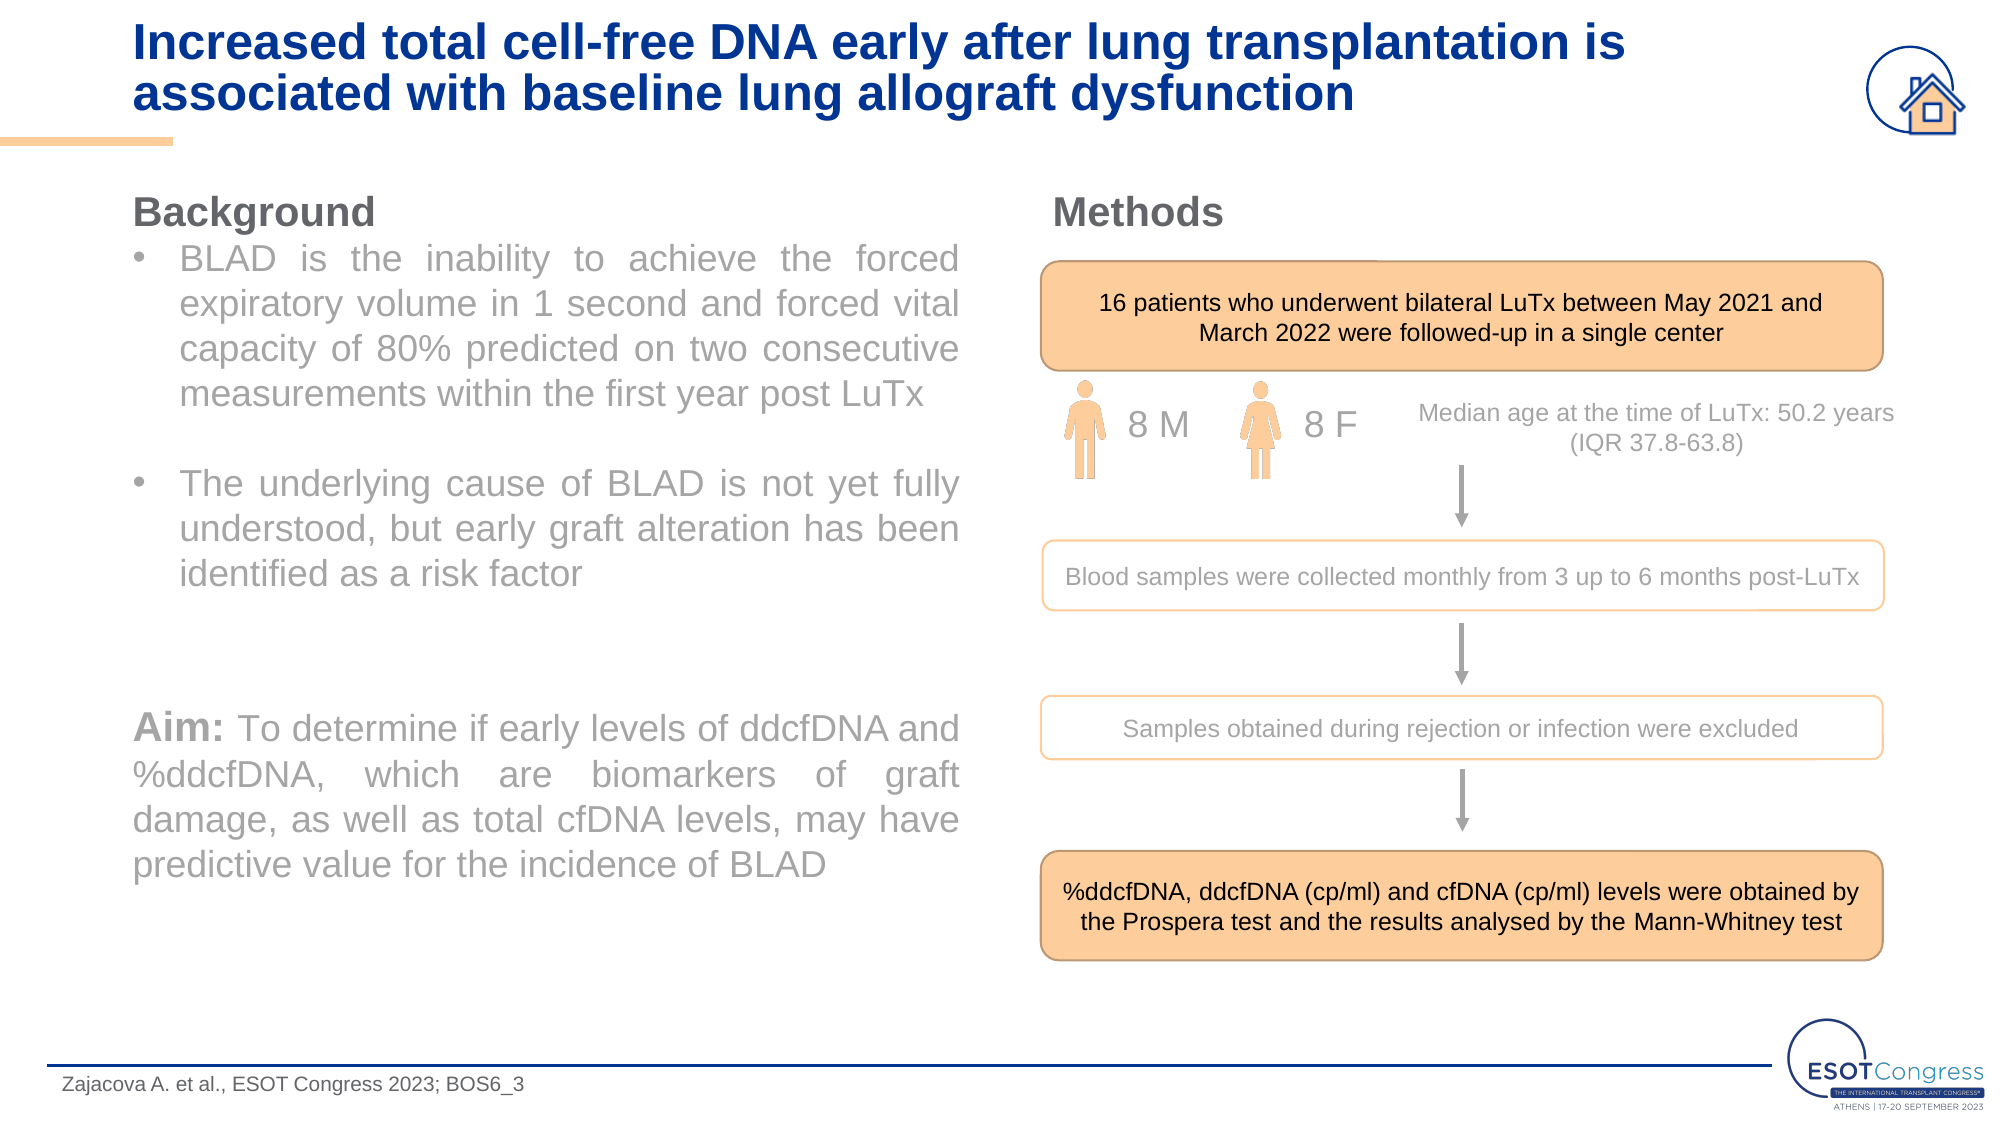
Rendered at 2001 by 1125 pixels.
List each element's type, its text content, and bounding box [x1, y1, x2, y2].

list Zajacova A. et al., ESOT Congress 2023; BOS6_3 [46, 1066, 1223, 1118]
picture [1896, 68, 1968, 140]
title Increased total cell-free DNA early after lung transplantation is associated with baseline lung allograft dysfunction [117, 11, 1843, 129]
text_box Aim: To determine if early levels of ddcfDNA and %ddcfDNA, which are biomarkers of graft damage, as well as total cfDNA levels, may have predictive value for the incidence of BLAD [117, 692, 975, 892]
text_box Methods [1037, 177, 1257, 243]
picture [1772, 996, 2000, 1125]
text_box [1040, 261, 1944, 961]
text_box Background BLAD is the inability to achieve the forced expiratory volume in 1 second and forced vital capacity of 80% predicted on two consecutive measurements within the first year post LuTx The underlying cause of BLAD is not yet fully understood, but early graft alteration has been identified as a risk factor [117, 176, 975, 647]
